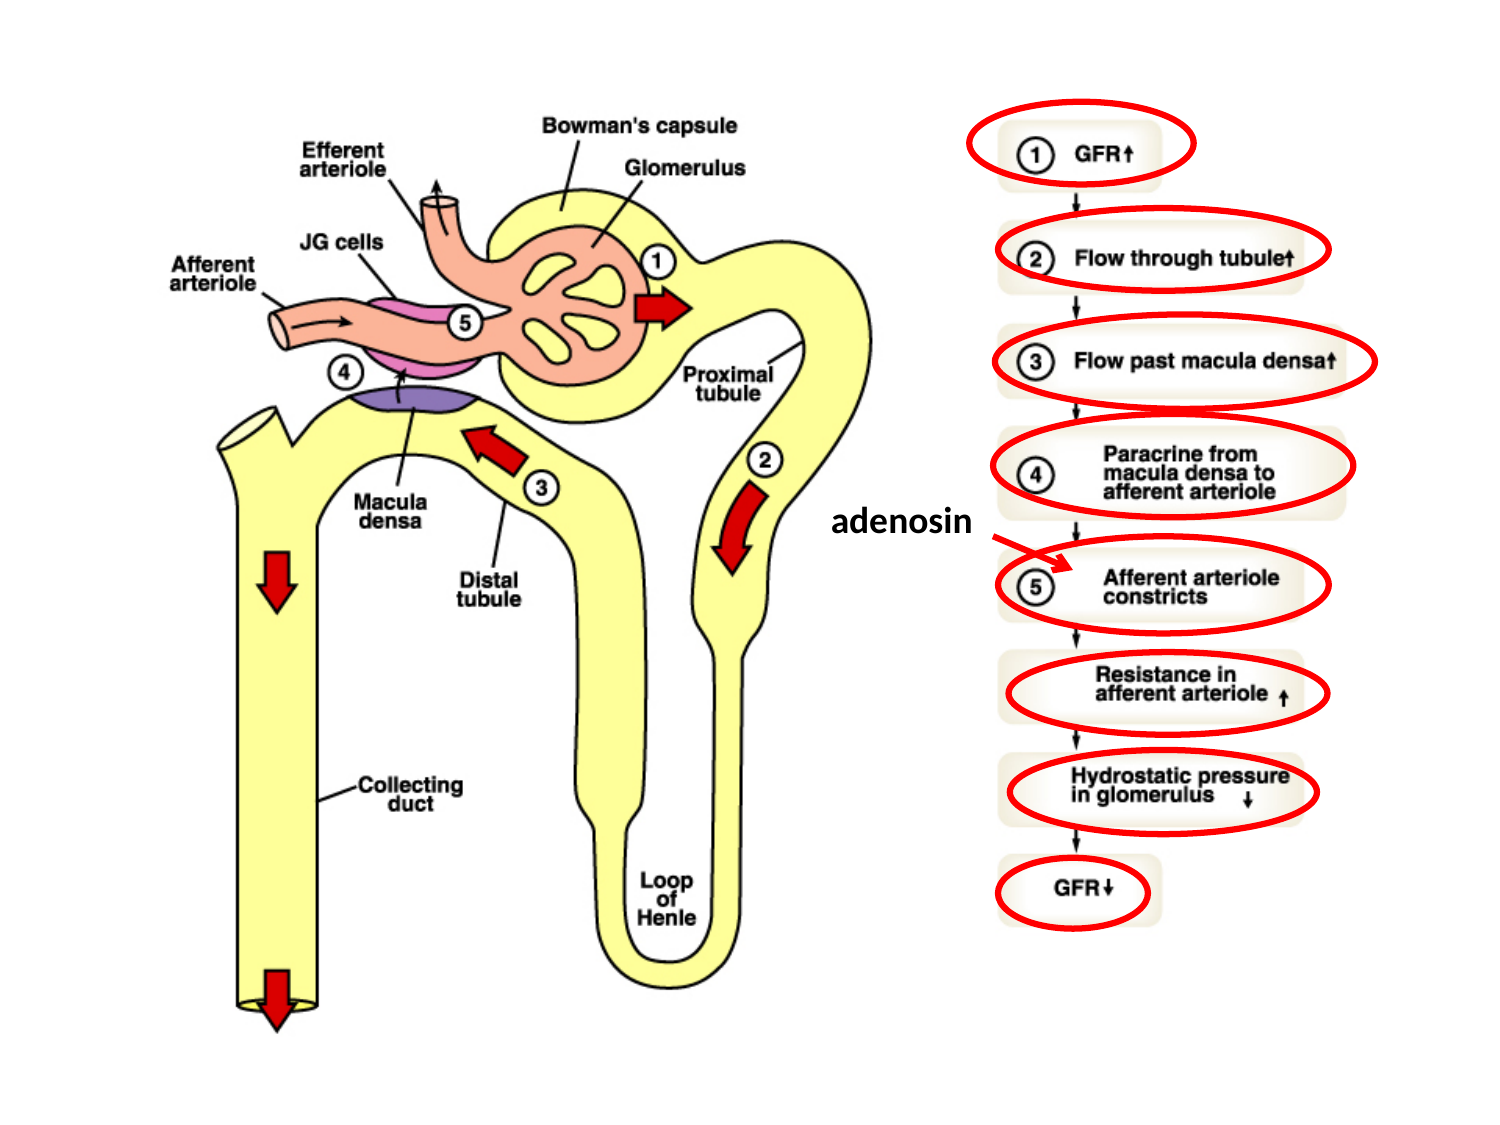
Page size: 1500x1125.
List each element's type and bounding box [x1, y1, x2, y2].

picture [132, 99, 1384, 1038]
text_box [992, 536, 1074, 571]
